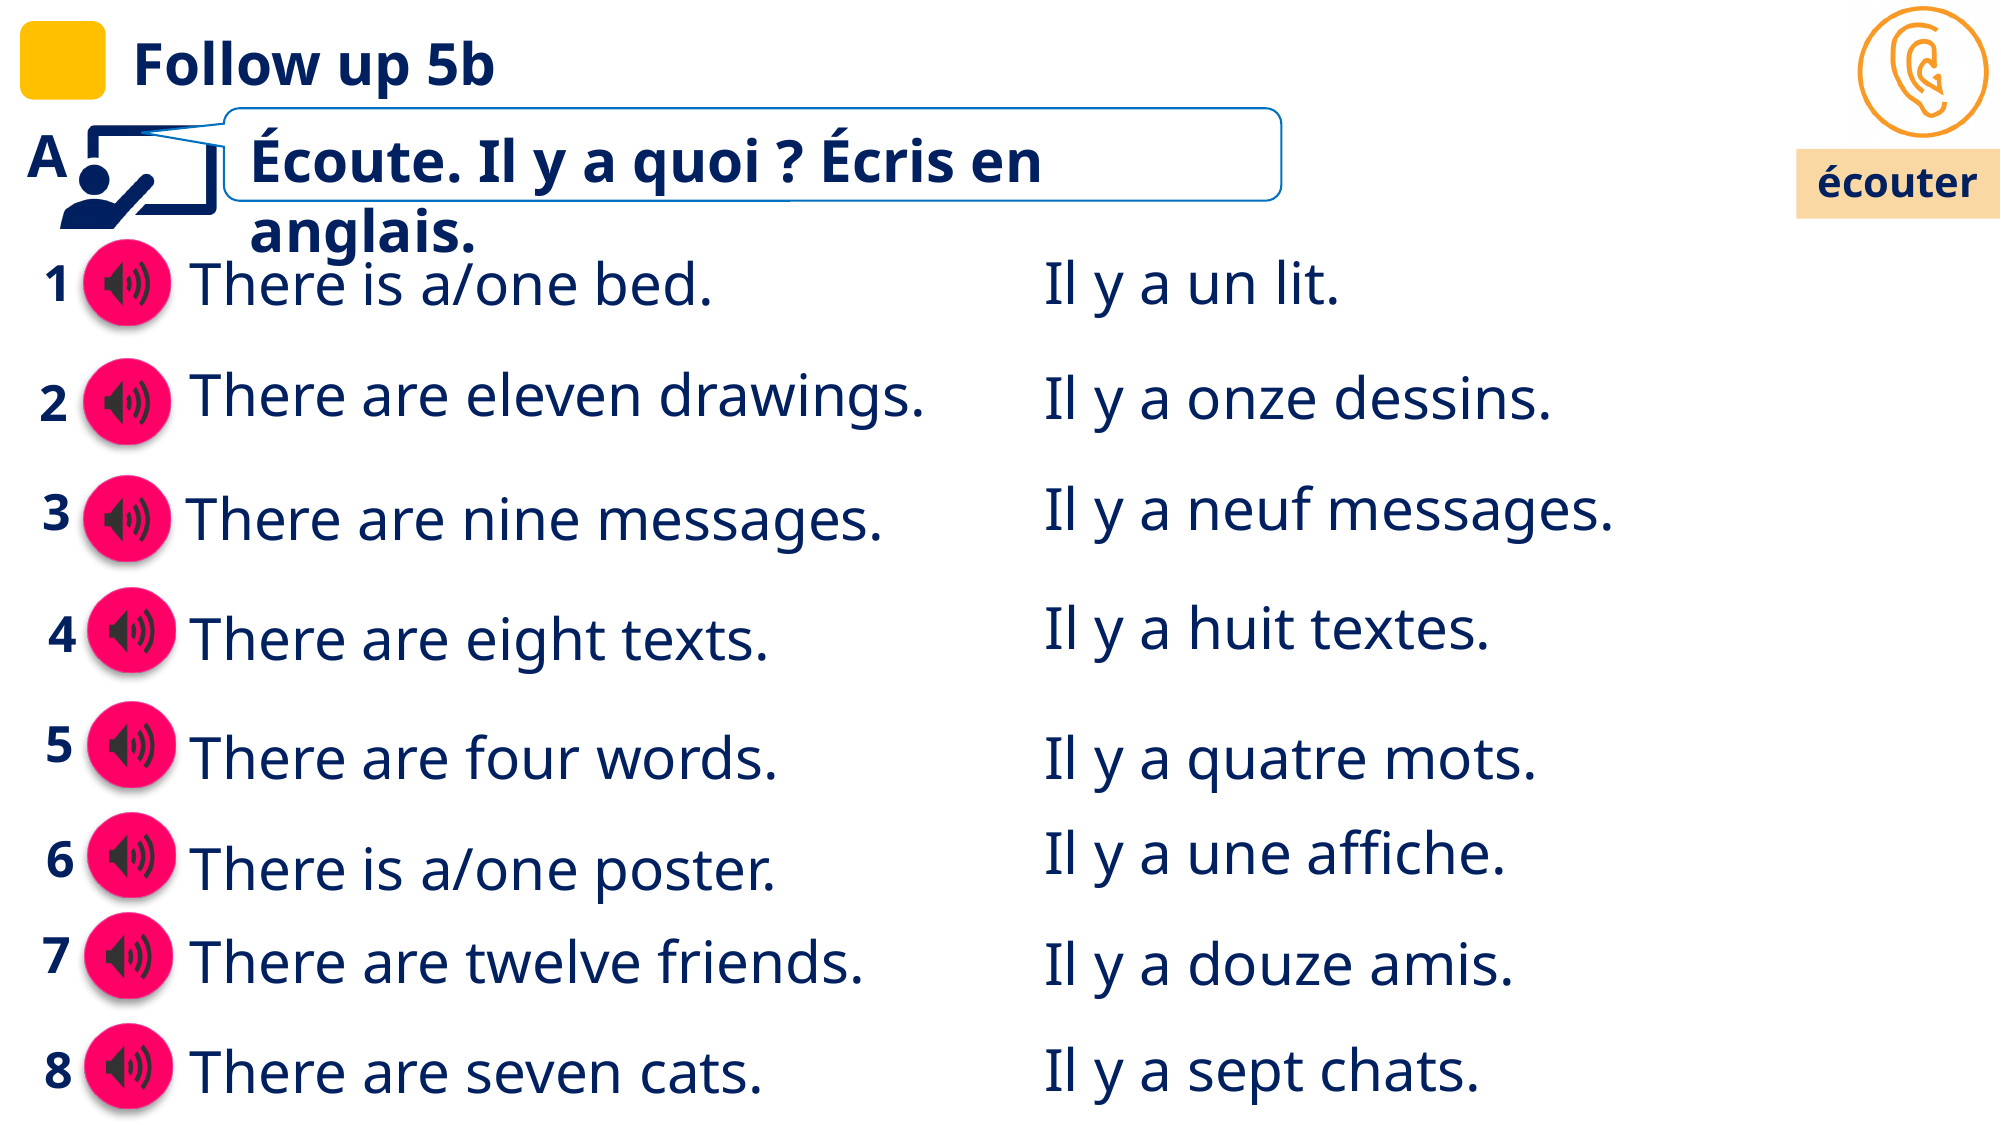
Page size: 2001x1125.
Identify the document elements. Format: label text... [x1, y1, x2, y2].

picture [1846, 0, 2000, 154]
text_box There are nine messages. [170, 474, 937, 560]
text_box Il y a quatre mots. [1029, 713, 1695, 799]
picture [84, 912, 173, 999]
text_box Il y a huit textes. [1029, 583, 1695, 669]
text_box 3 [27, 473, 87, 549]
text_box 5 [30, 704, 84, 780]
text_box écouter [1796, 148, 2000, 219]
picture [87, 587, 176, 673]
text_box Il y a sept chats. [1029, 1025, 1797, 1111]
text_box Il y a une affiche. [1029, 808, 1695, 894]
text_box Il y a un lit. [1029, 238, 1695, 324]
picture [84, 1023, 173, 1110]
picture [87, 812, 176, 898]
picture [82, 475, 171, 562]
text_box A [12, 111, 52, 197]
text_box [224, 107, 1281, 202]
picture [87, 701, 176, 788]
text_box 4 [33, 595, 82, 671]
title Follow up 5b [117, 15, 529, 109]
text_box There are eleven drawings. [175, 350, 971, 436]
text_box There are twelve friends. [175, 917, 937, 1003]
text_box There are seven cats. [175, 1028, 937, 1113]
text_box 7 [27, 915, 81, 991]
text_box Il y a douze amis. [1029, 919, 1797, 1005]
text_box There are four words. [175, 713, 840, 799]
text_box 2 [24, 363, 78, 439]
text_box Écoute. Il y a quoi ? Écris en anglais. [235, 116, 1293, 218]
picture [52, 91, 224, 326]
text_box Il y a neuf messages. [1029, 464, 1695, 549]
picture [82, 358, 171, 445]
text_box There is a/one poster. [175, 824, 840, 910]
text_box There are eight texts. [175, 594, 840, 680]
text_box 8 [29, 1030, 79, 1106]
text_box 6 [31, 819, 82, 895]
text_box Il y a onze dessins. [1029, 353, 1695, 439]
text_box [20, 21, 106, 100]
text_box There is a/one bed. [175, 239, 840, 325]
text_box 1 [28, 243, 82, 319]
